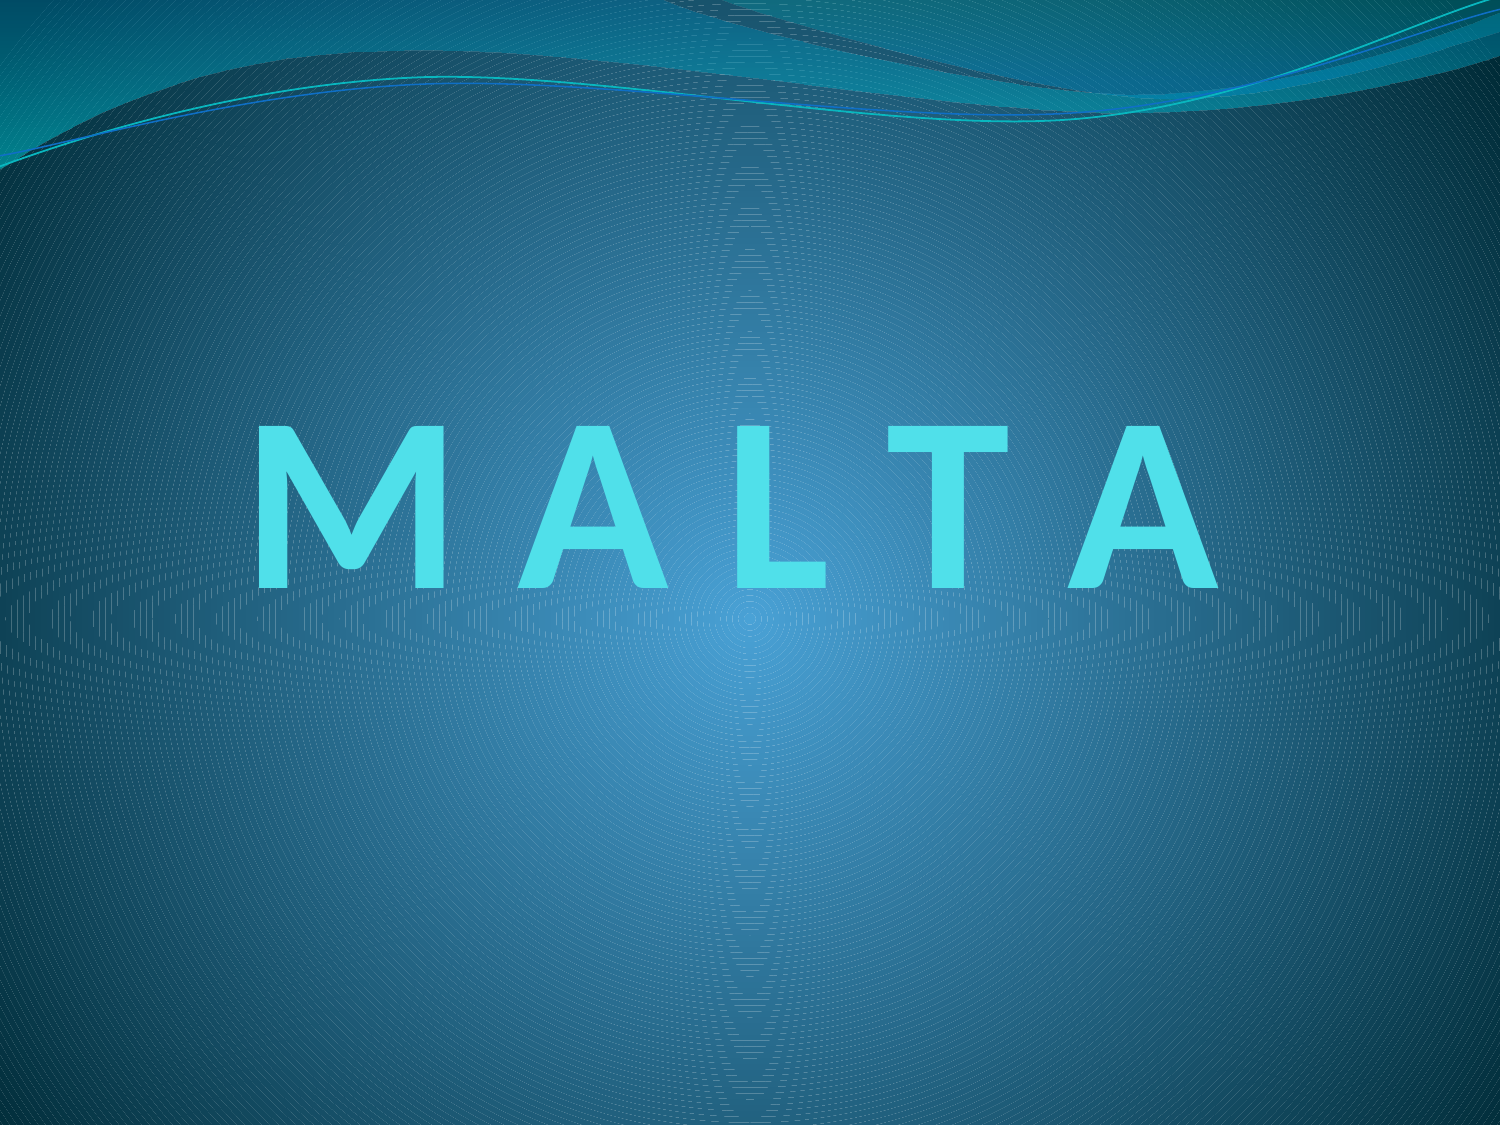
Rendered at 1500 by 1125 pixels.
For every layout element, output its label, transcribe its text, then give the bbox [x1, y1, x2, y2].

title M A L T A [88, 338, 1377, 639]
